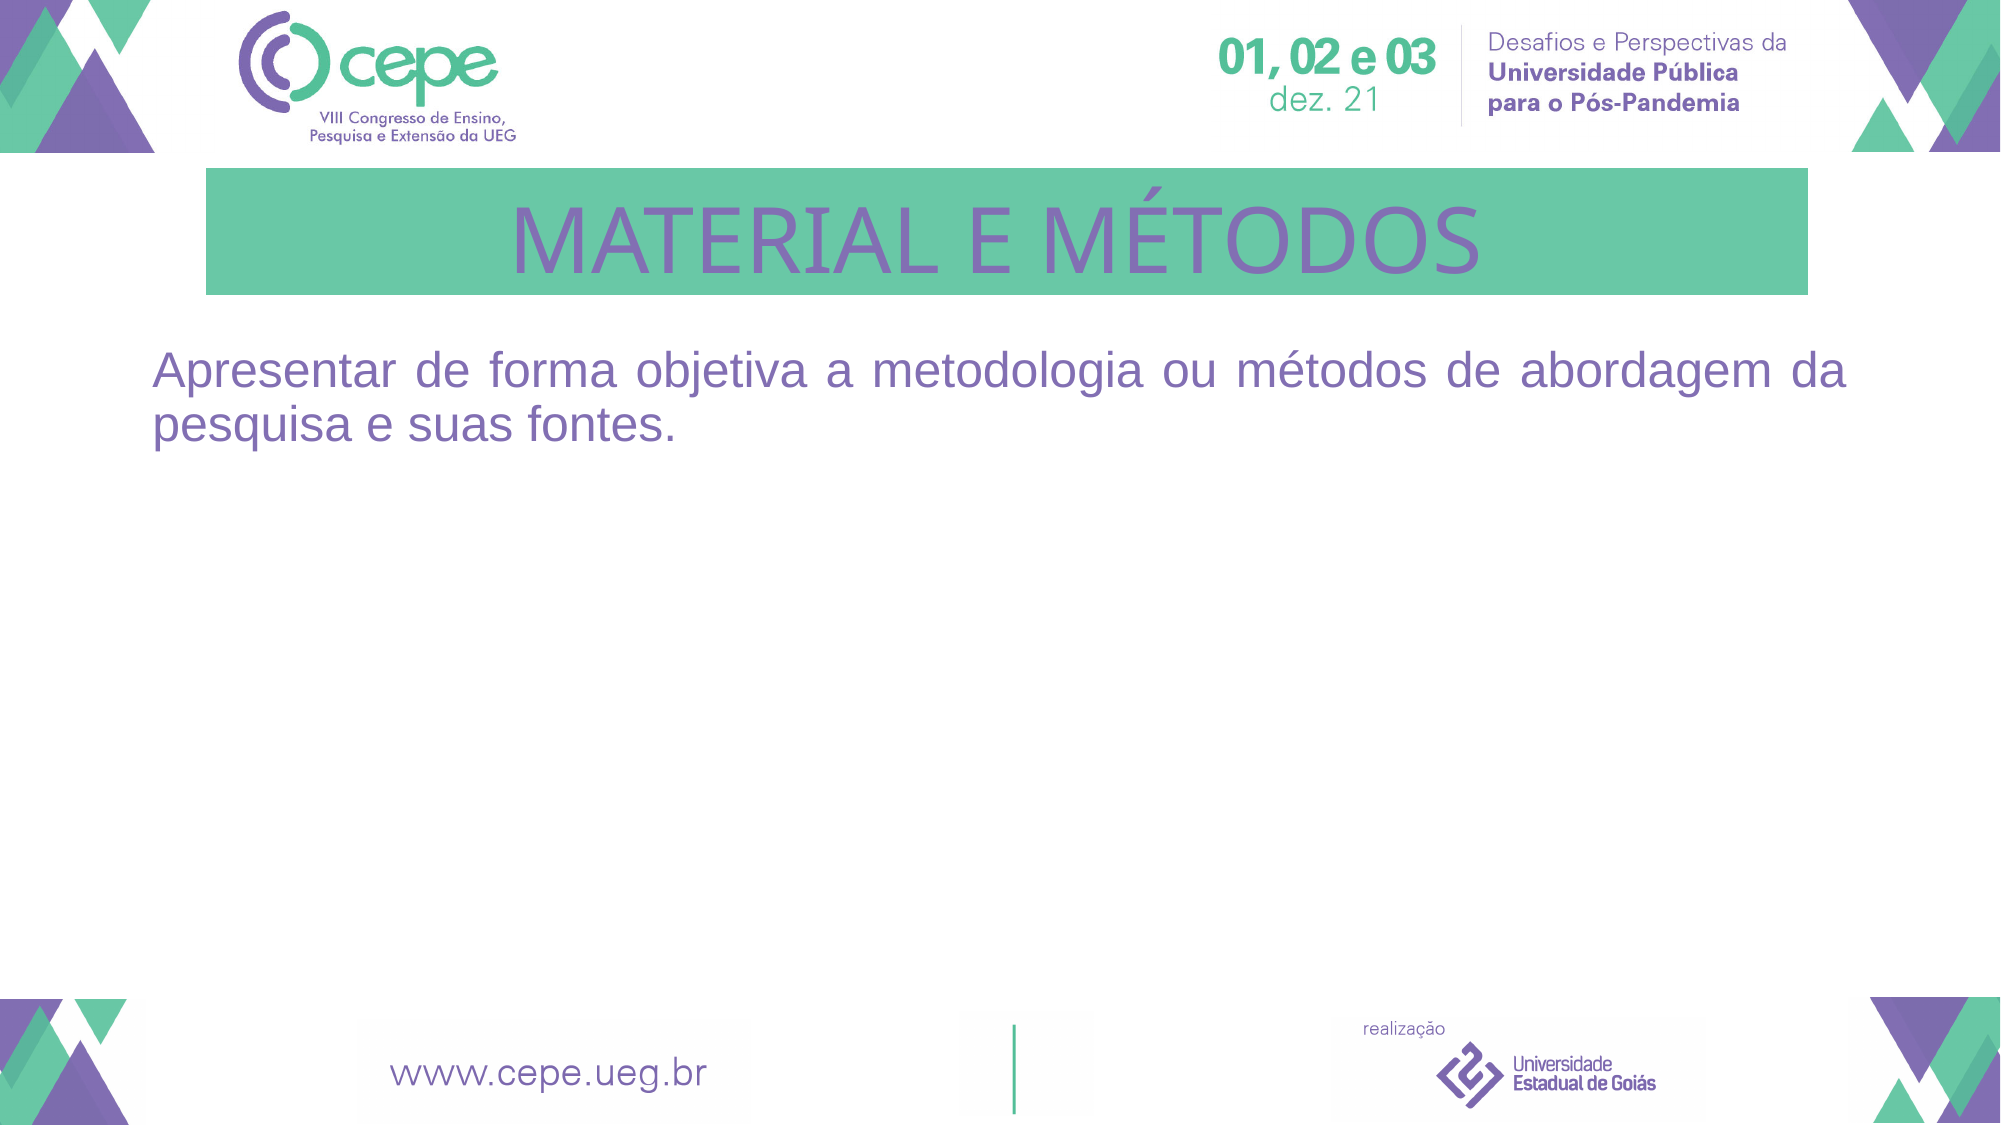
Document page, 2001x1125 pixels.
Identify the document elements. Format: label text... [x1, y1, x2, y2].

picture [959, 1011, 1094, 1116]
picture [1211, 0, 2001, 152]
picture [217, 4, 531, 150]
list Apresentar de forma objetiva a metodologia ou métodos de abordagem da pesquisa e suas fontes. [137, 336, 1863, 988]
picture [1331, 1017, 1706, 1122]
title MATERIAL E MÉTODOS [133, 170, 1859, 318]
picture [0, 999, 146, 1125]
picture [0, 0, 215, 153]
picture [357, 1019, 751, 1124]
picture [1848, 997, 2001, 1123]
